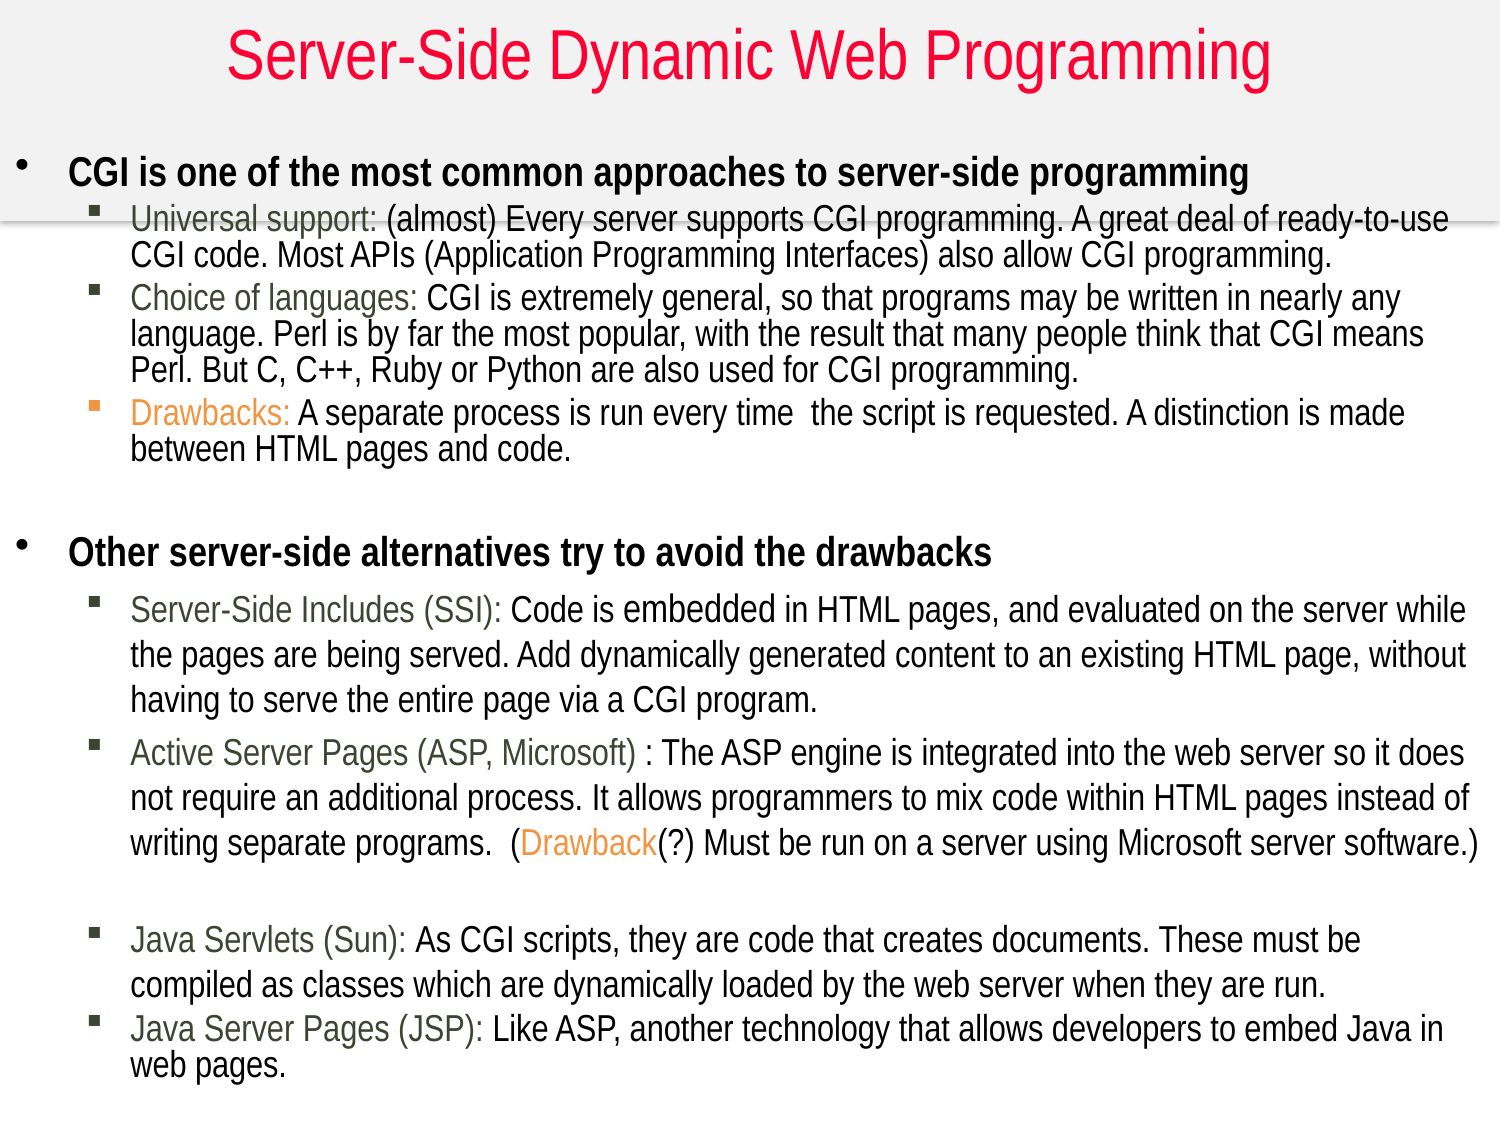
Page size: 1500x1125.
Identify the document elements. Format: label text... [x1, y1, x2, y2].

text_box Server-Side Dynamic Web Programming [0, 0, 1500, 102]
text_box Other server-side alternatives try to avoid the drawbacks Server-Side Includes (SSI): Code is embedded in HTML pages, and evaluated on the server while the pages are being served. Add dynamically generated content to an existing HTML page, without having to serve the entire page via a CGI program. Active Server Pages (ASP, Microsoft) : The ASP engine is integrated into the web server so it does not require an additional process. It allows programmers to mix code within HTML pages instead of writing separate programs. (Drawback(?) Must be run on a server using Microsoft server software.) Java Servlets (Sun): As CGI scripts, they are code that creates documents. These must be compiled as classes which are dynamically loaded by the web server when they are run. Java Server Pages (JSP): Like ASP, another technology that allows developers to embed Java in web pages. [0, 527, 1500, 1090]
text_box CGI is one of the most common approaches to server-side programming Universal support: (almost) Every server supports CGI programming. A great deal of ready-to-use CGI code. Most APIs (Application Programming Interfaces) also allow CGI programming. Choice of languages: CGI is extremely general, so that programs may be written in nearly any language. Perl is by far the most popular, with the result that many people think that CGI means Perl. But C, C++, Ruby or Python are also used for CGI programming. Drawbacks: A separate process is run every time the script is requested. A distinction is made between HTML pages and code. [0, 137, 1500, 527]
